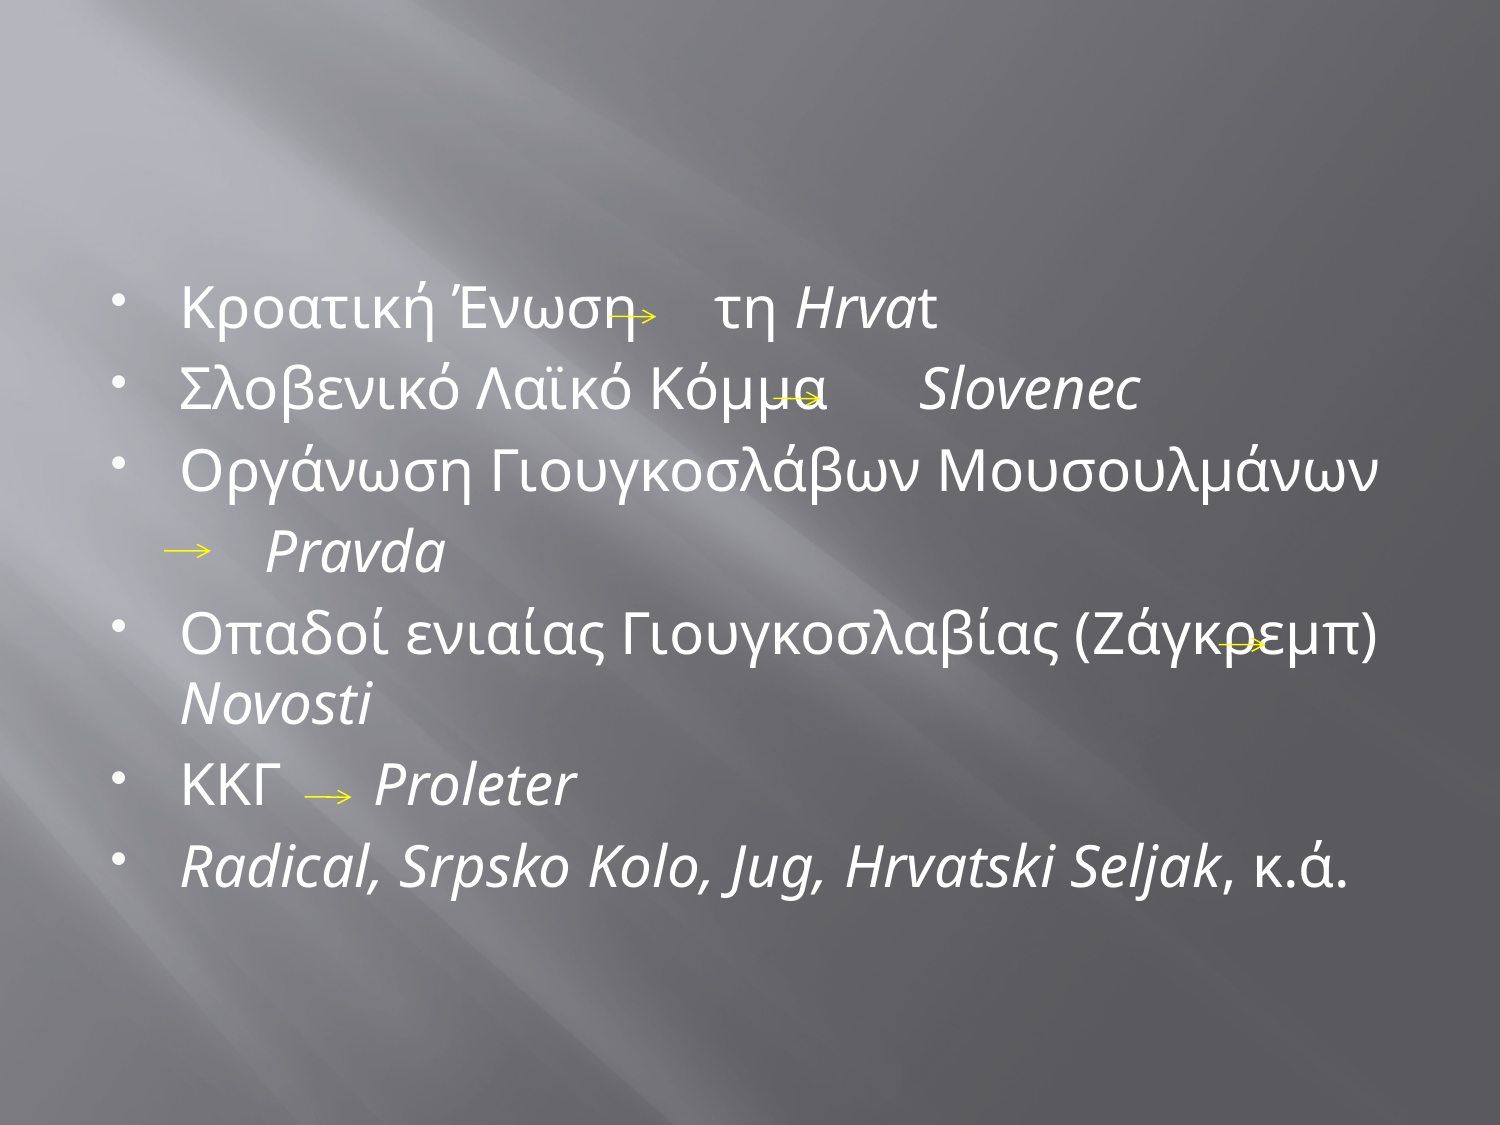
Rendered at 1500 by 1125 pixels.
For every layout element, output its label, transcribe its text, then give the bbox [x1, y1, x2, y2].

list Κροατική Ένωση τη Hrvat Σλοβενικό Λαϊκό Κόμμα Slovenec Οργάνωση Γιουγκοσλάβων Μουσουλμάνων Pravda Οπαδοί ενιαίας Γιουγκοσλαβίας (Ζάγκρεμπ) Novosti ΚΚΓ Proleter Radical, Srpsko Kolo, Jug, Hrvatski Seljak, κ.ά. [75, 262, 1425, 1035]
